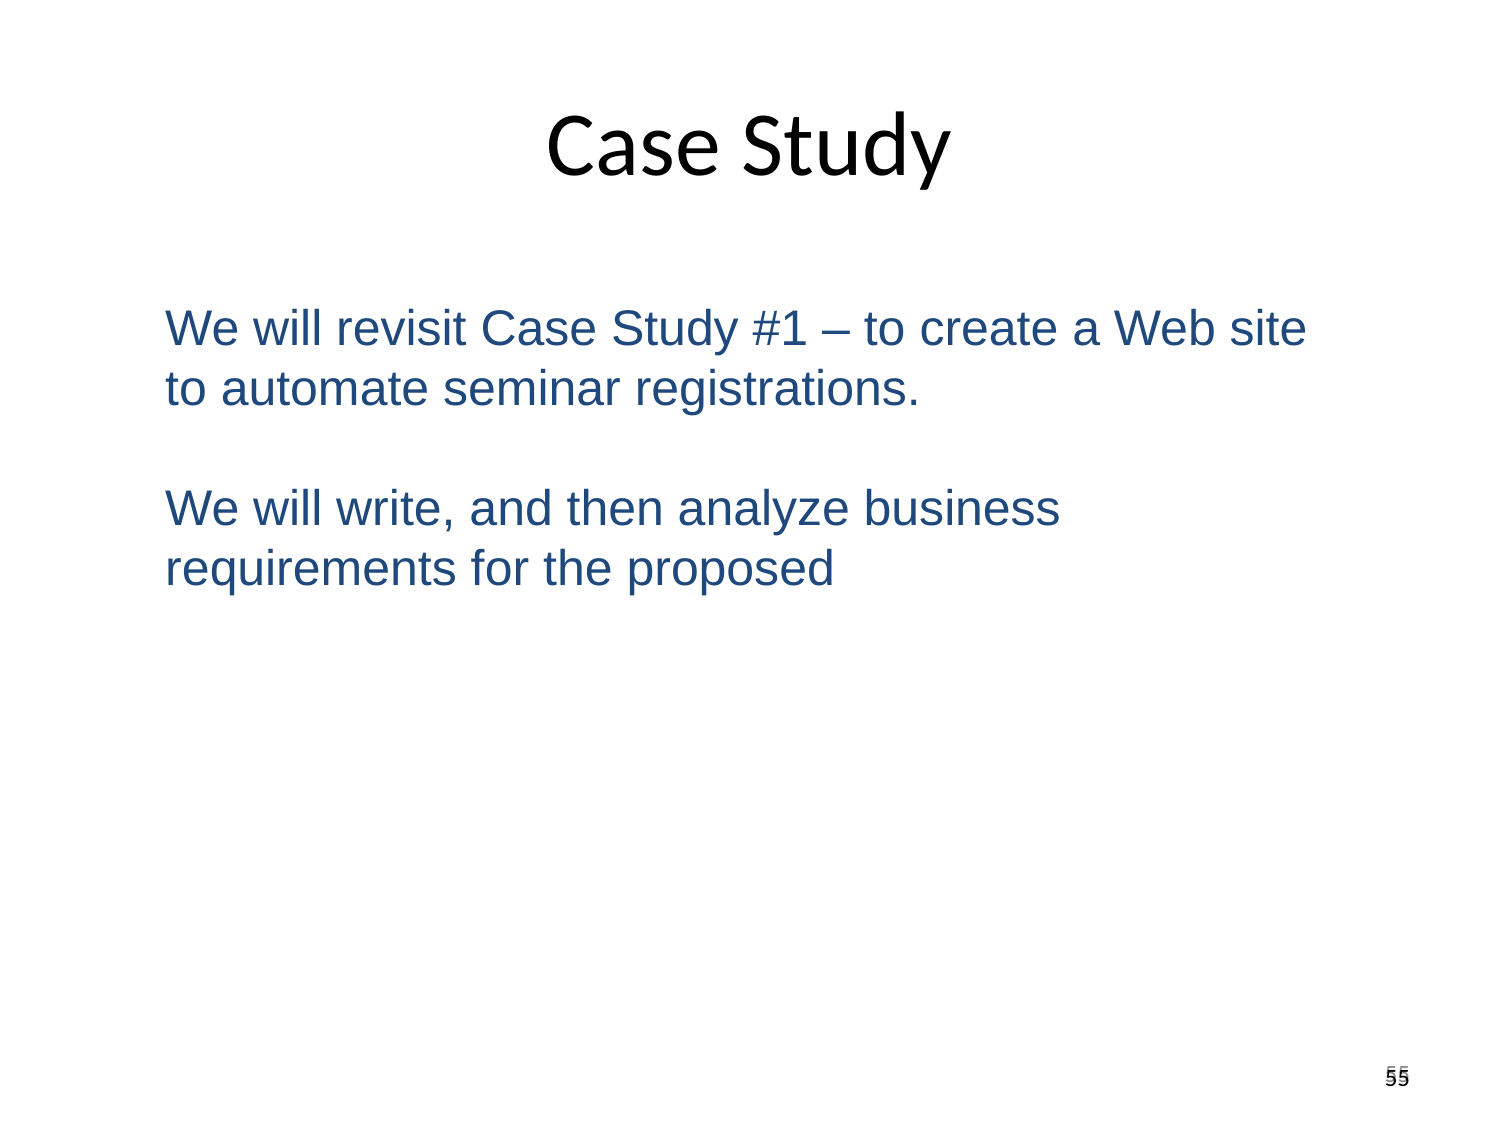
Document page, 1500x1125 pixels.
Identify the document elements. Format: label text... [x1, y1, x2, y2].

text_box We will revisit Case Study #1 – to create a Web site to automate seminar registrations. We will write, and then analyze business requirements for the proposed [150, 287, 1332, 603]
title Case Study [75, 45, 1425, 233]
text_box 55 [1074, 1024, 1425, 1100]
